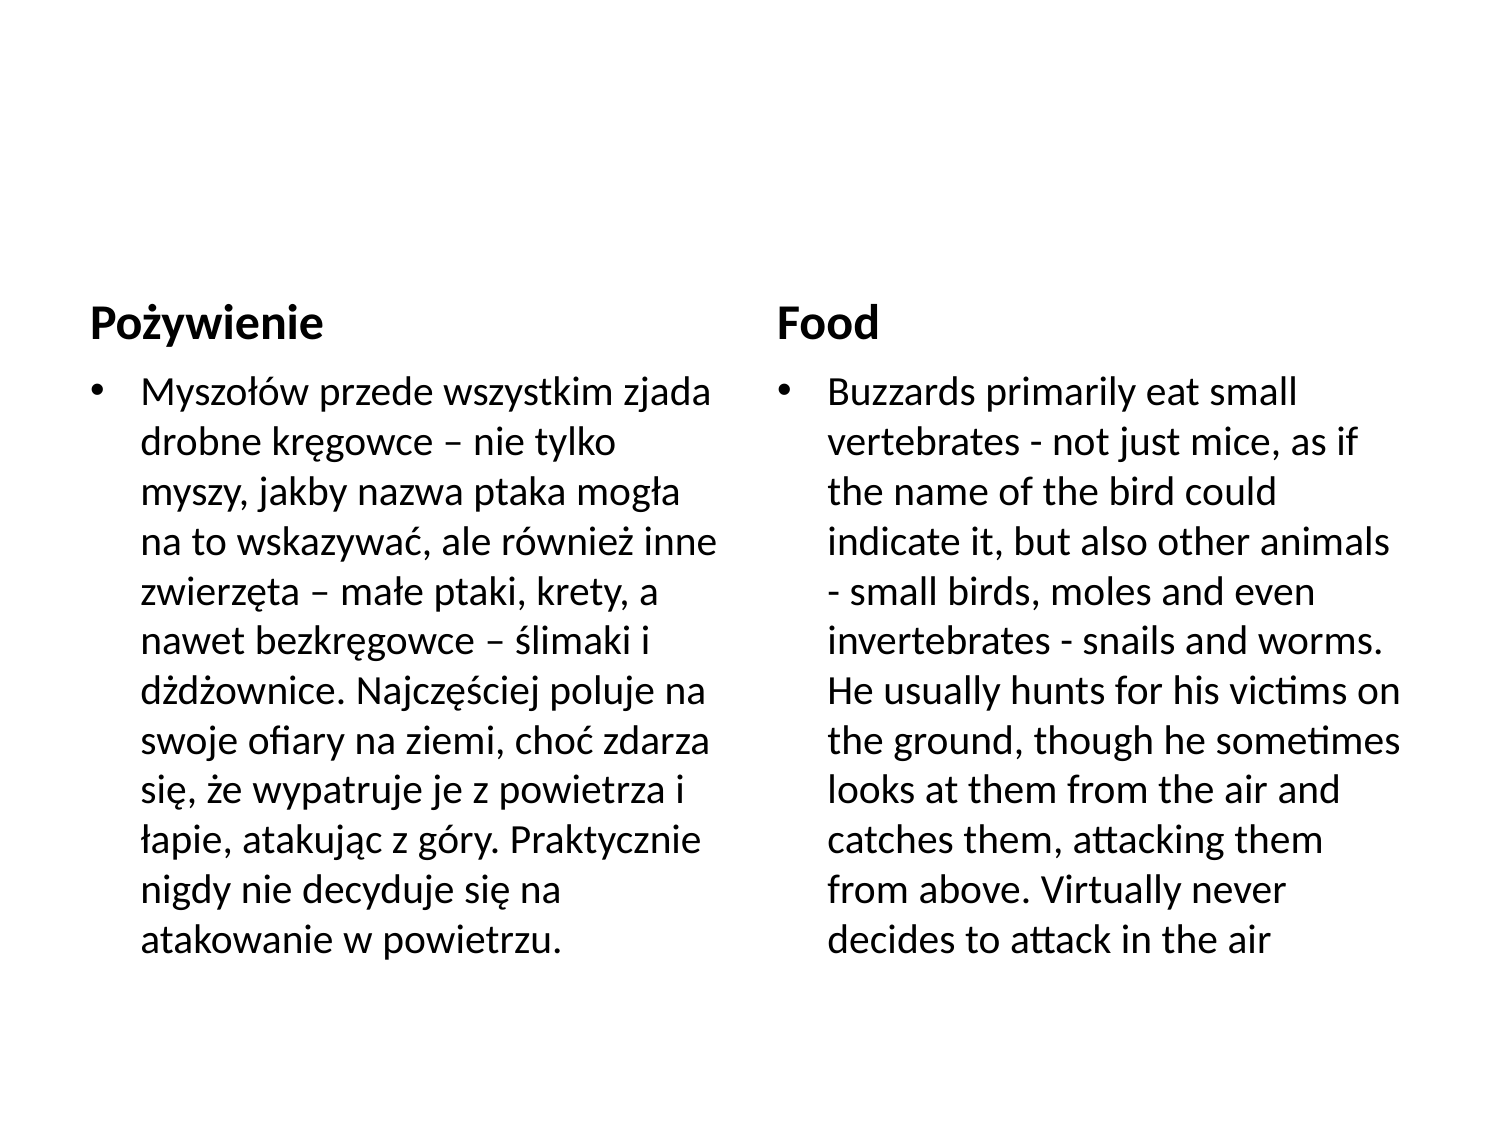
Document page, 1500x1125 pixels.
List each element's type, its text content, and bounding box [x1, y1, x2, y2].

list Food [761, 251, 1425, 356]
list Pożywienie [75, 251, 738, 356]
list Buzzards primarily eat small vertebrates - not just mice, as if the name of the bird could indicate it, but also other animals - small birds, moles and even invertebrates - snails and worms. He usually hunts for his victims on the ground, though he sometimes looks at them from the air and catches them, attacking them from above. Virtually never decides to attack in the air [761, 356, 1425, 1005]
list Myszołów przede wszystkim zjada drobne kręgowce – nie tylko myszy, jakby nazwa ptaka mogła na to wskazywać, ale również inne zwierzęta – małe ptaki, krety, a nawet bezkręgowce – ślimaki i dżdżownice. Najczęściej poluje na swoje ofiary na ziemi, choć zdarza się, że wypatruje je z powietrza i łapie, atakując z góry. Praktycznie nigdy nie decyduje się na atakowanie w powietrzu. [75, 356, 738, 1005]
